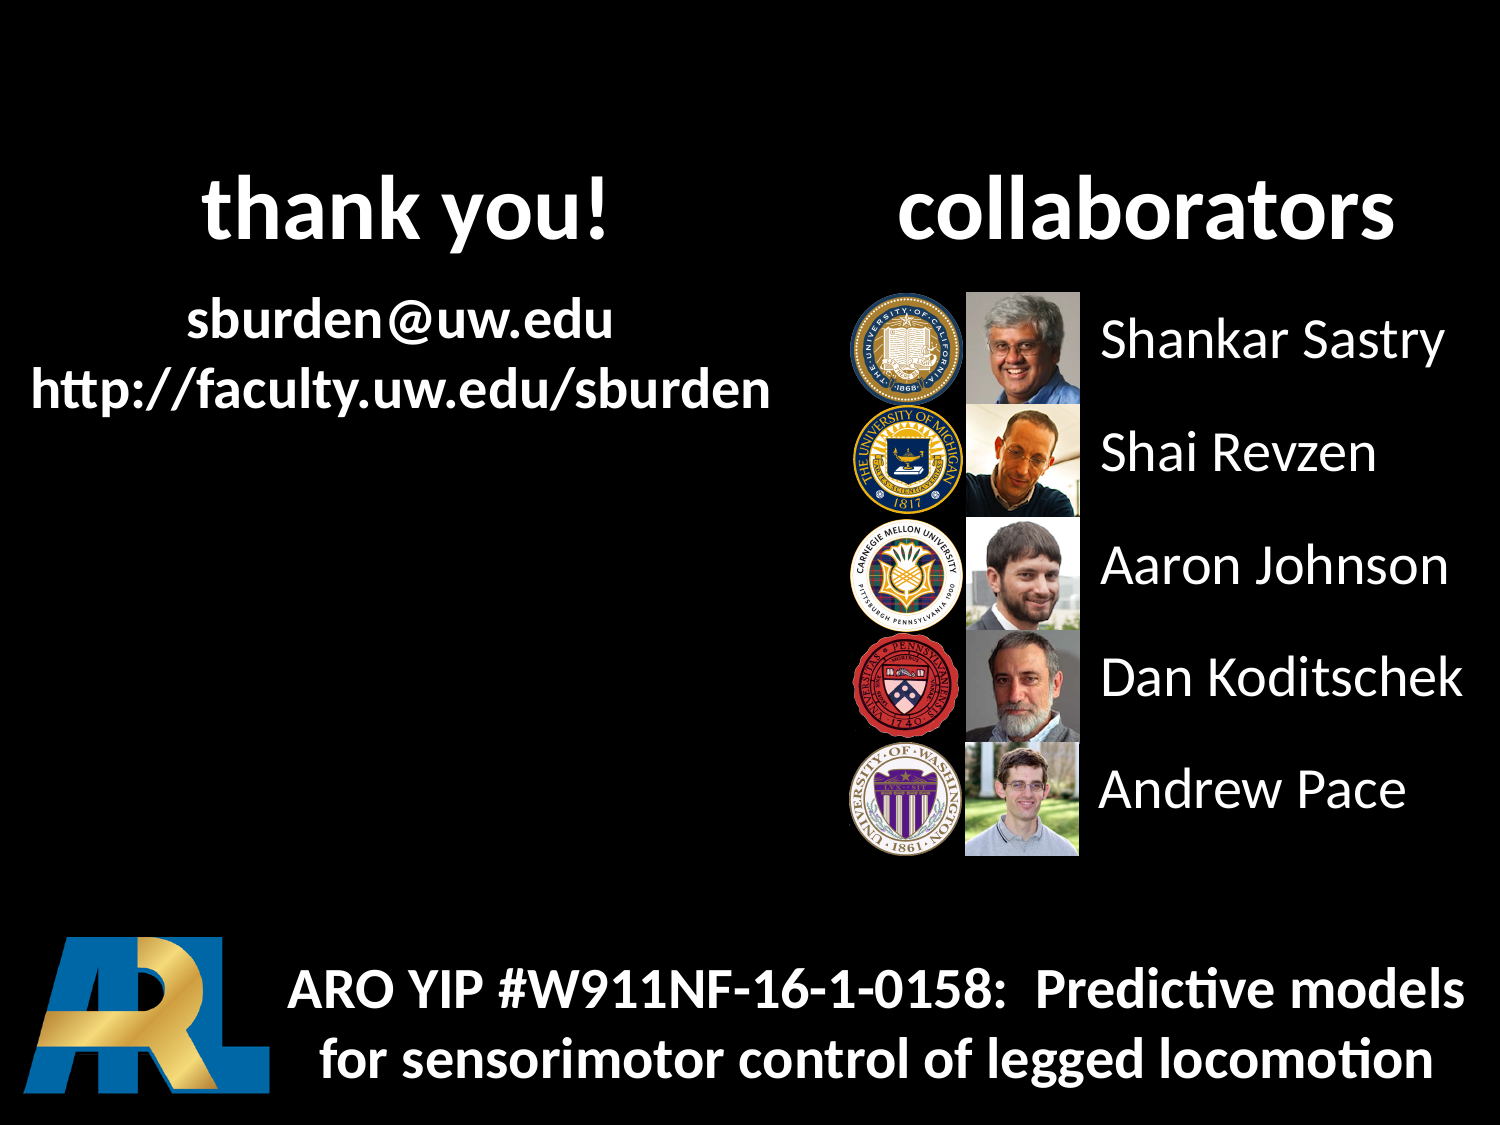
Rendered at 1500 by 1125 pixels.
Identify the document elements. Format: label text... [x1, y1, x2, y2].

list collaborators [798, 138, 1495, 268]
list Aaron Johnson [1083, 518, 1495, 630]
list Shai Revzen [1083, 405, 1495, 517]
text_box ARO YIP #W911NF-16-1-0158: Predictive models for sensorimotor control of legged locomotion [277, 942, 1495, 1091]
picture [849, 292, 963, 515]
list Shankar Sastry [1080, 292, 1495, 401]
list Dan Koditschek [1083, 630, 1495, 743]
picture [848, 518, 964, 856]
picture [23, 937, 272, 1096]
text_box sburden@uw.edu http://faculty.uw.edu/sburden [0, 272, 802, 421]
text_box Andrew Pace [1082, 742, 1494, 851]
picture [965, 292, 1080, 856]
list thank you! [59, 138, 756, 268]
